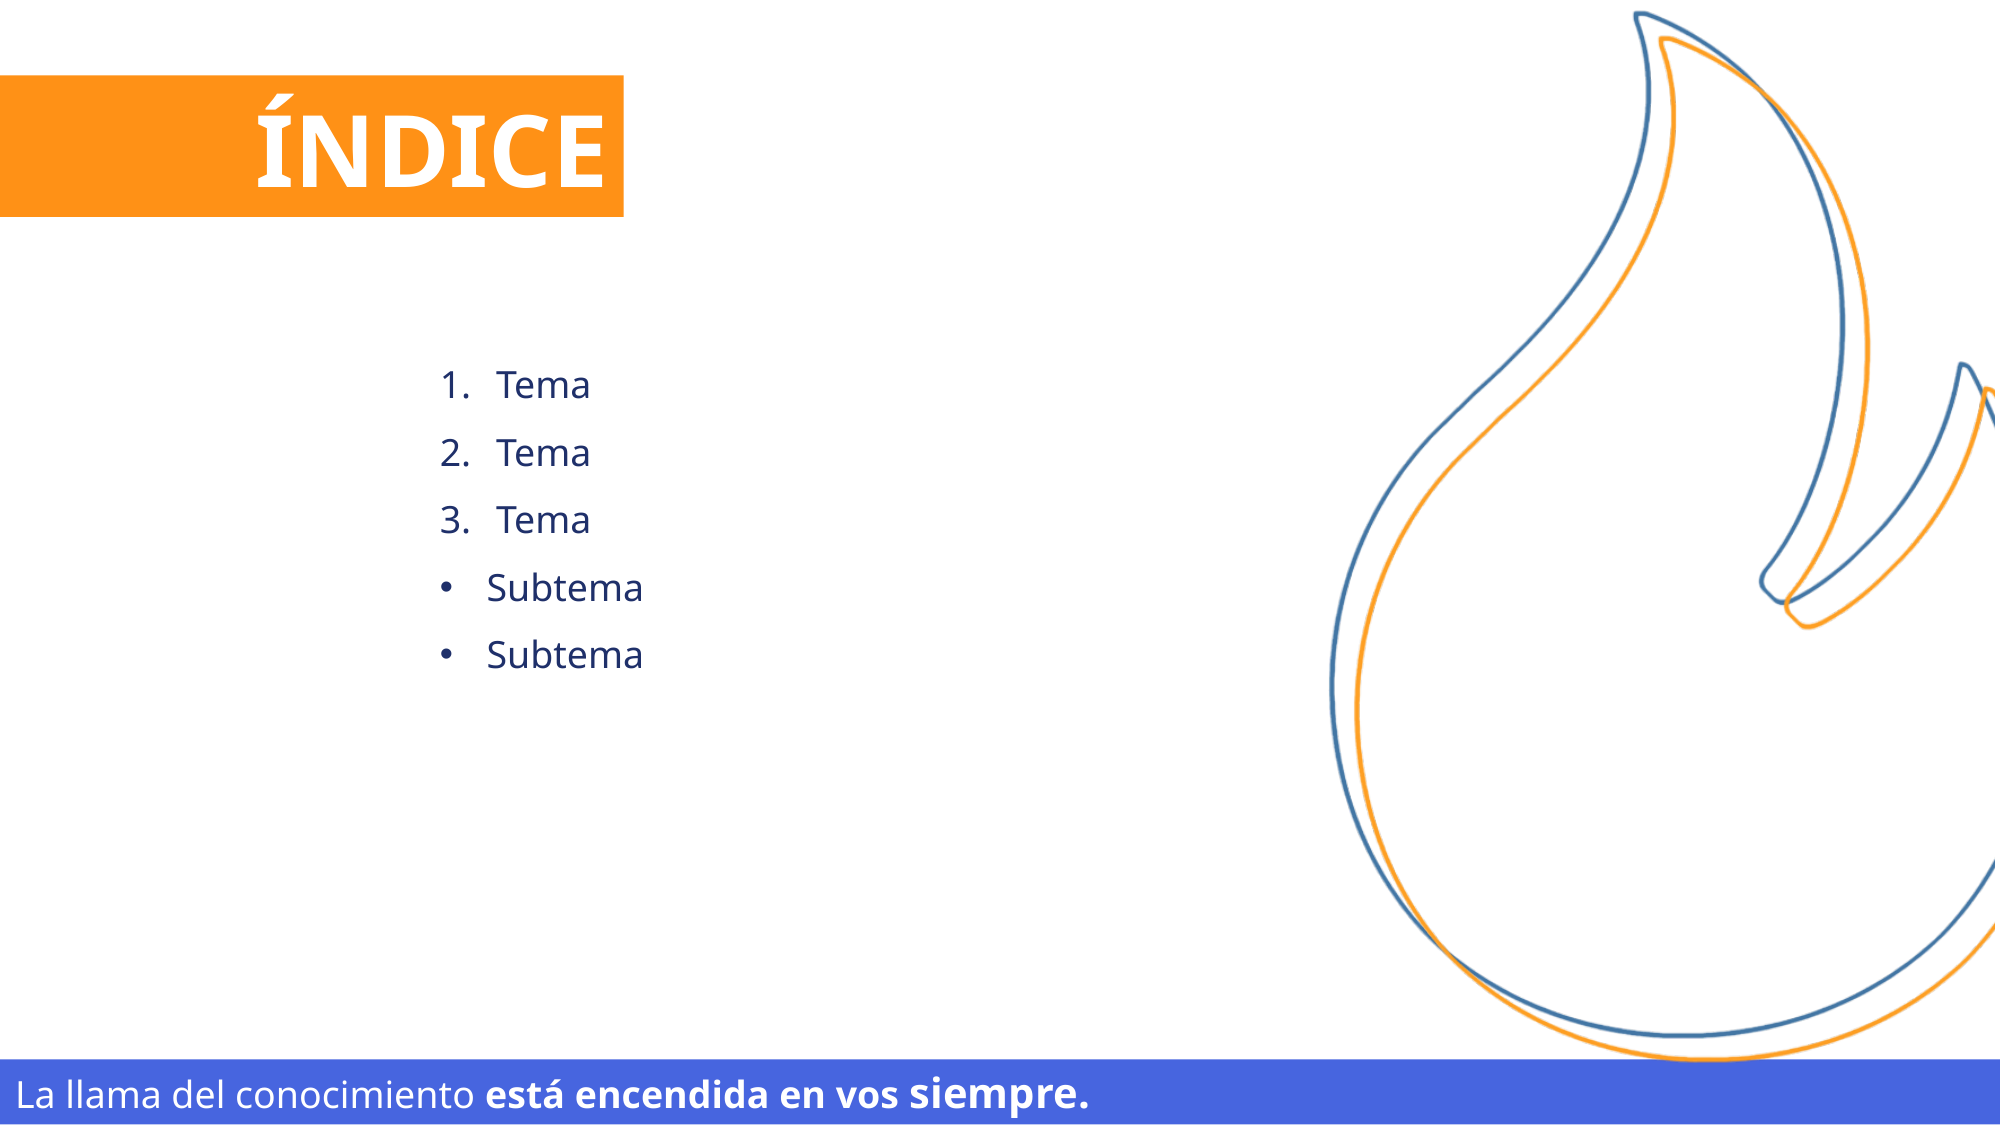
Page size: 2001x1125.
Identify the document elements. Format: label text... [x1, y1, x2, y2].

picture [1247, 0, 1996, 1085]
text_box La llama del conocimiento está encendida en vos siempre. [0, 1059, 2000, 1125]
text_box Tema Tema Tema Subtema Subtema [424, 331, 766, 684]
text_box ÍNDICE [0, 75, 624, 217]
